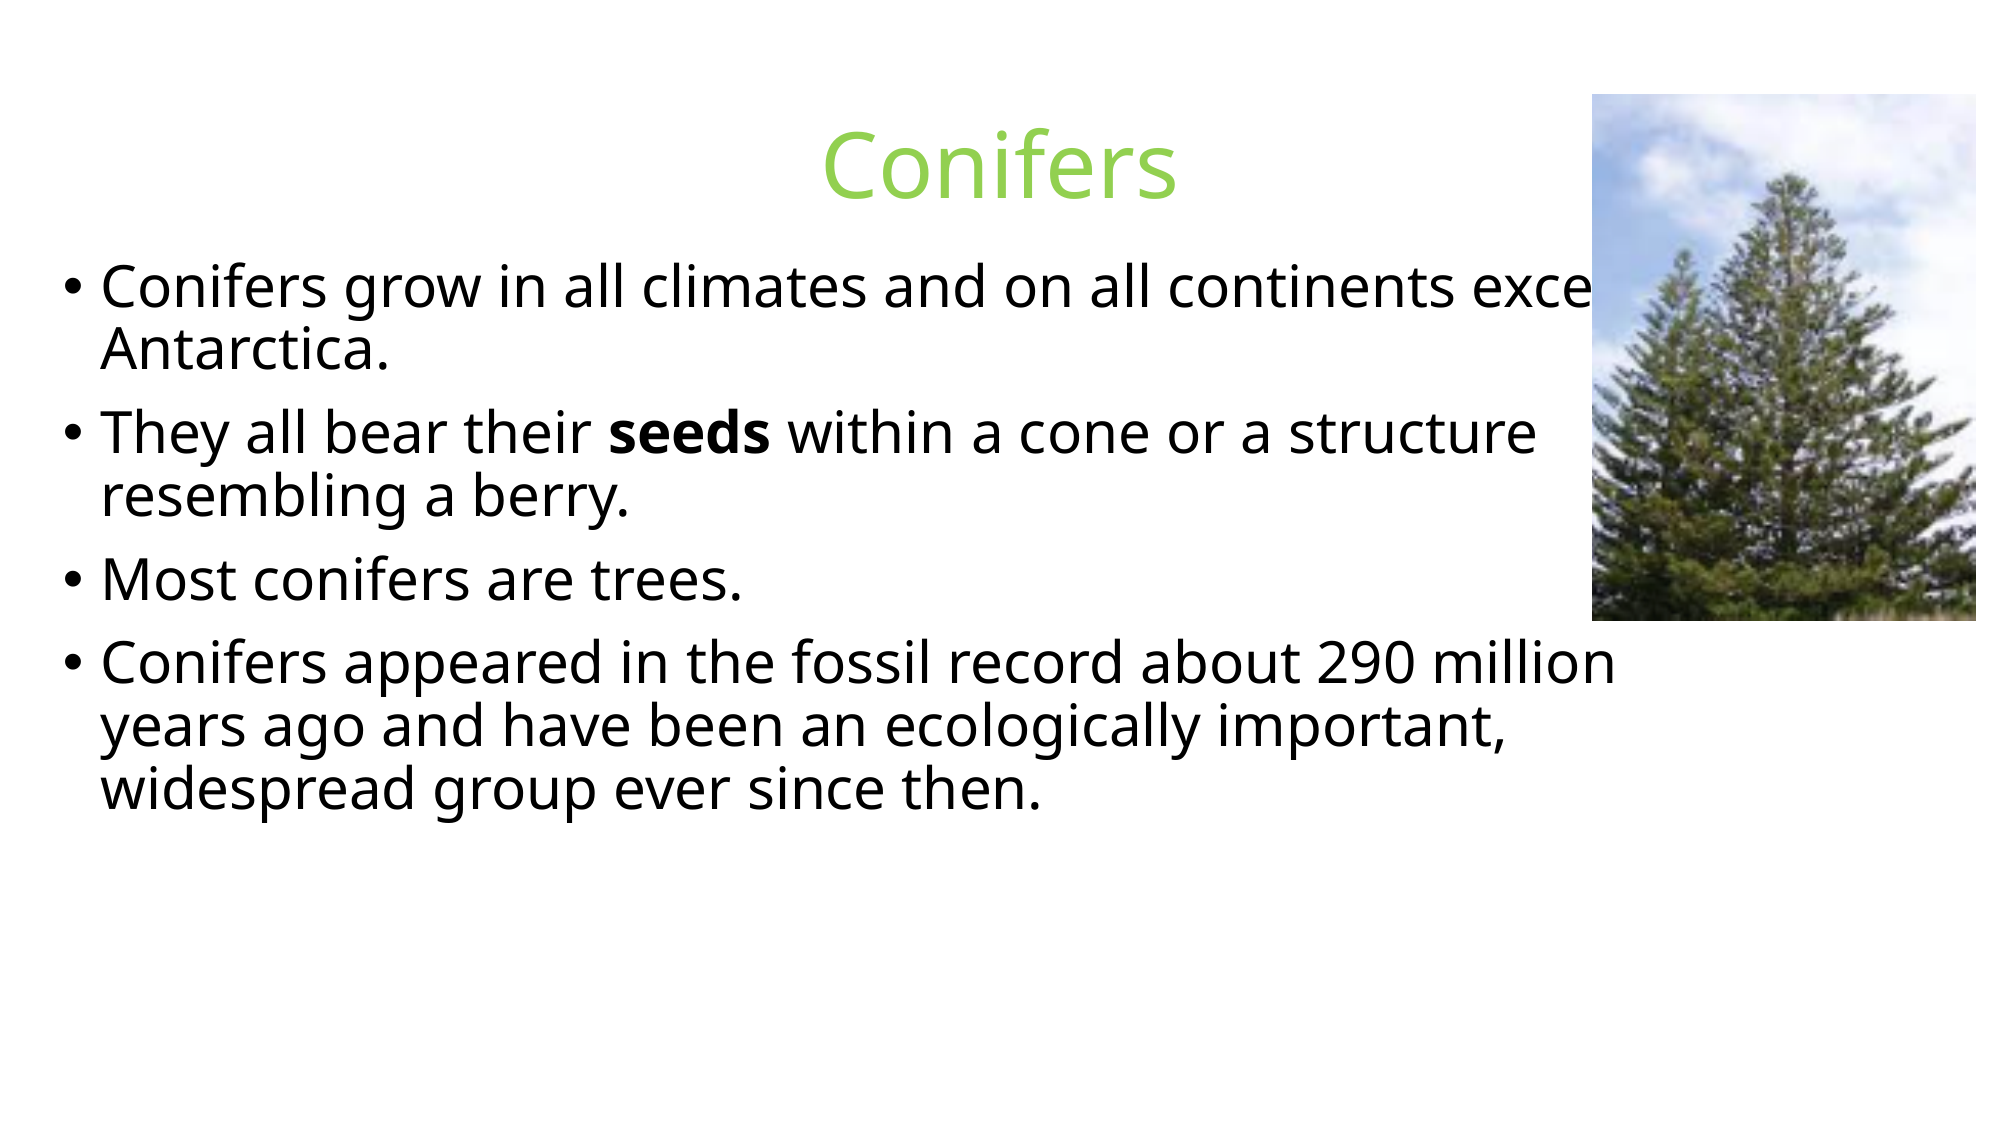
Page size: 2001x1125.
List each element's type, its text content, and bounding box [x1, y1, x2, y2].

picture [1592, 94, 1976, 621]
list Conifers grow in all climates and on all continents except Antarctica. They all bear their seeds within a cone or a structure resembling a berry. Most conifers are trees. Conifers appeared in the fossil record about 290 million years ago and have been an ecologically important, widespread group ever since then. [47, 249, 1773, 964]
title Conifers [137, 59, 1863, 249]
